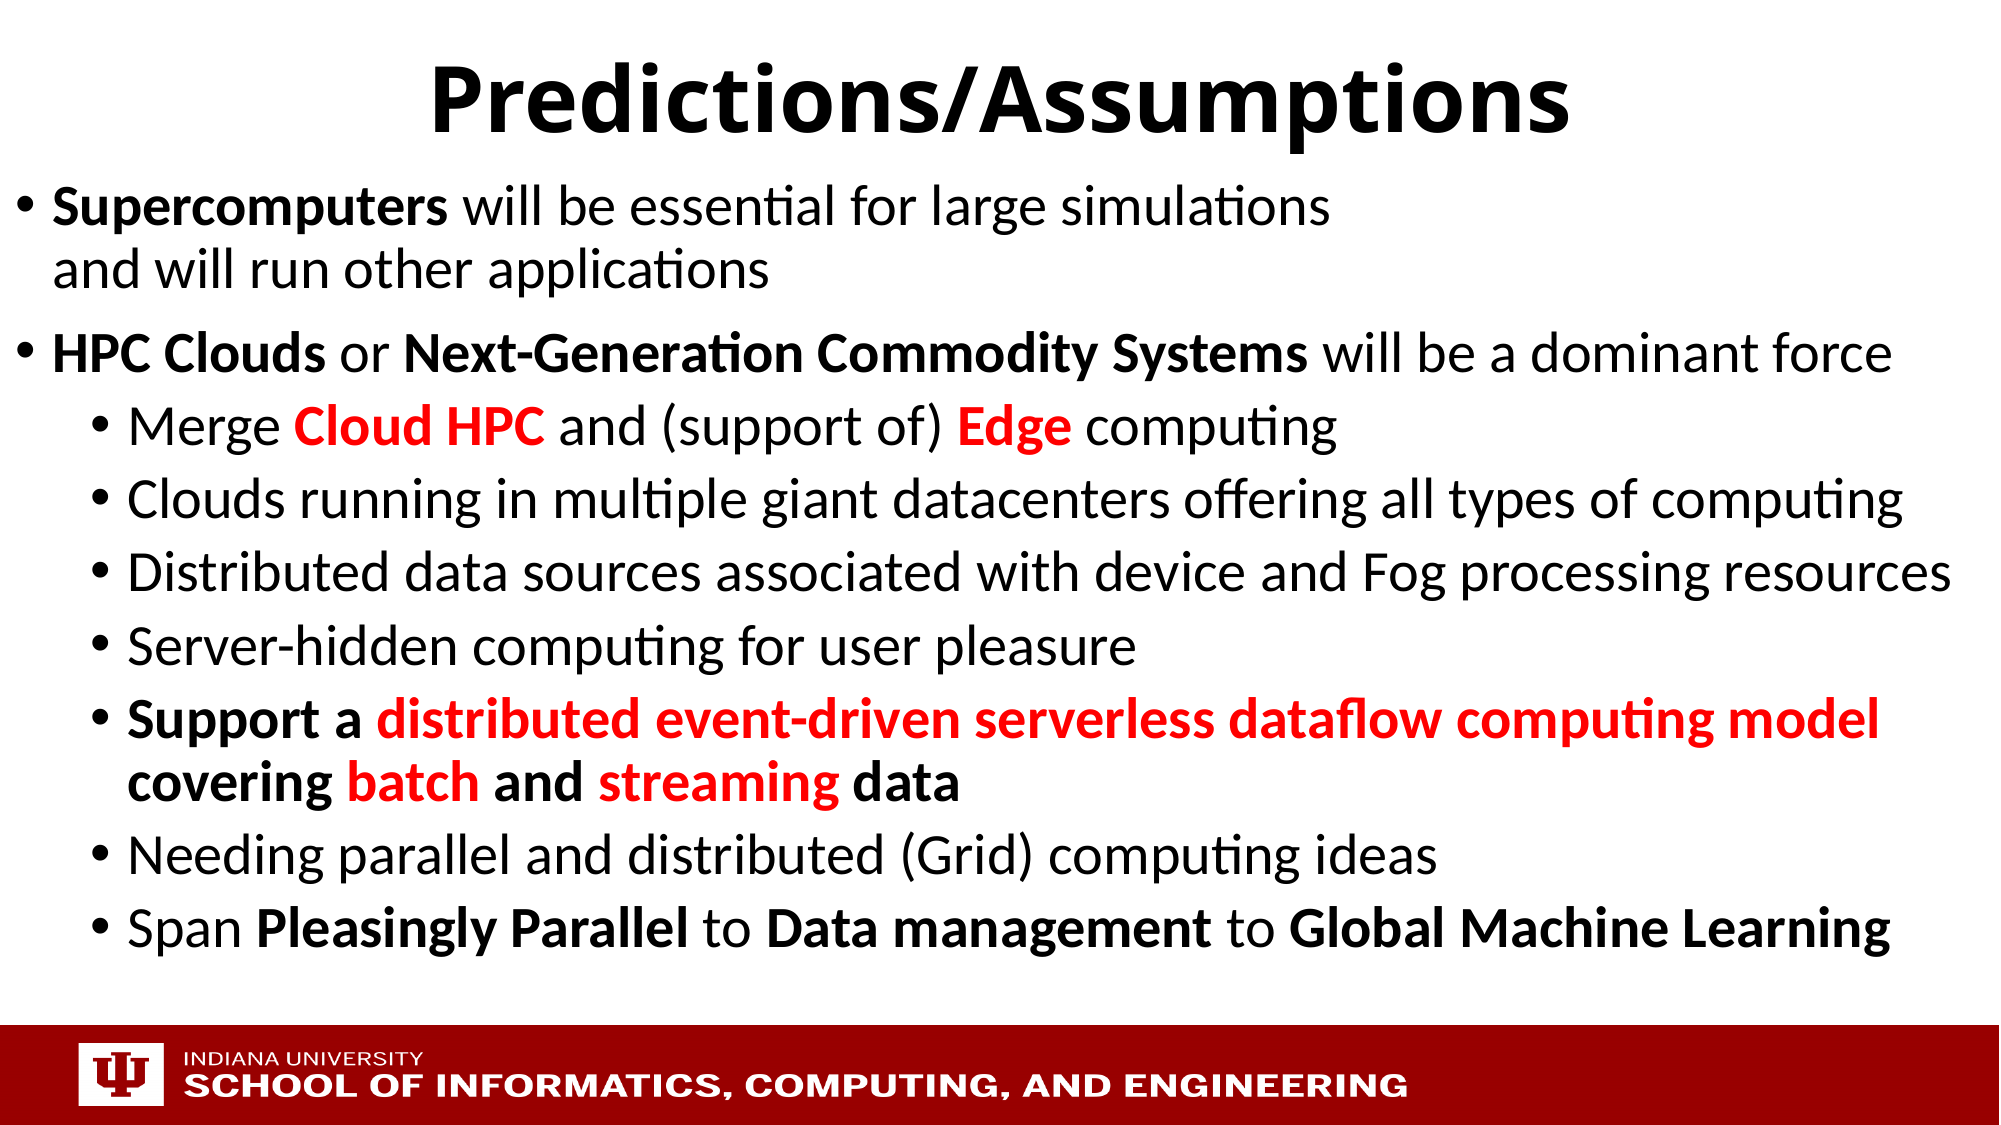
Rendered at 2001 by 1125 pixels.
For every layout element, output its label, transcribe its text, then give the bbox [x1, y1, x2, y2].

title Predictions/Assumptions [137, 24, 1863, 181]
list Supercomputers will be essential for large simulations and will run other applications HPC Clouds or Next-Generation Commodity Systems will be a dominant force Merge Cloud HPC and (support of) Edge computing Clouds running in multiple giant datacenters offering all types of computing Distributed data sources associated with device and Fog processing resources Server-hidden computing for user pleasure Support a distributed event-driven serverless dataflow computing model covering batch and streaming data Needing parallel and distributed (Grid) computing ideas Span Pleasingly Parallel to Data management to Global Machine Learning [0, 167, 2000, 1010]
picture [0, 1025, 1999, 1125]
